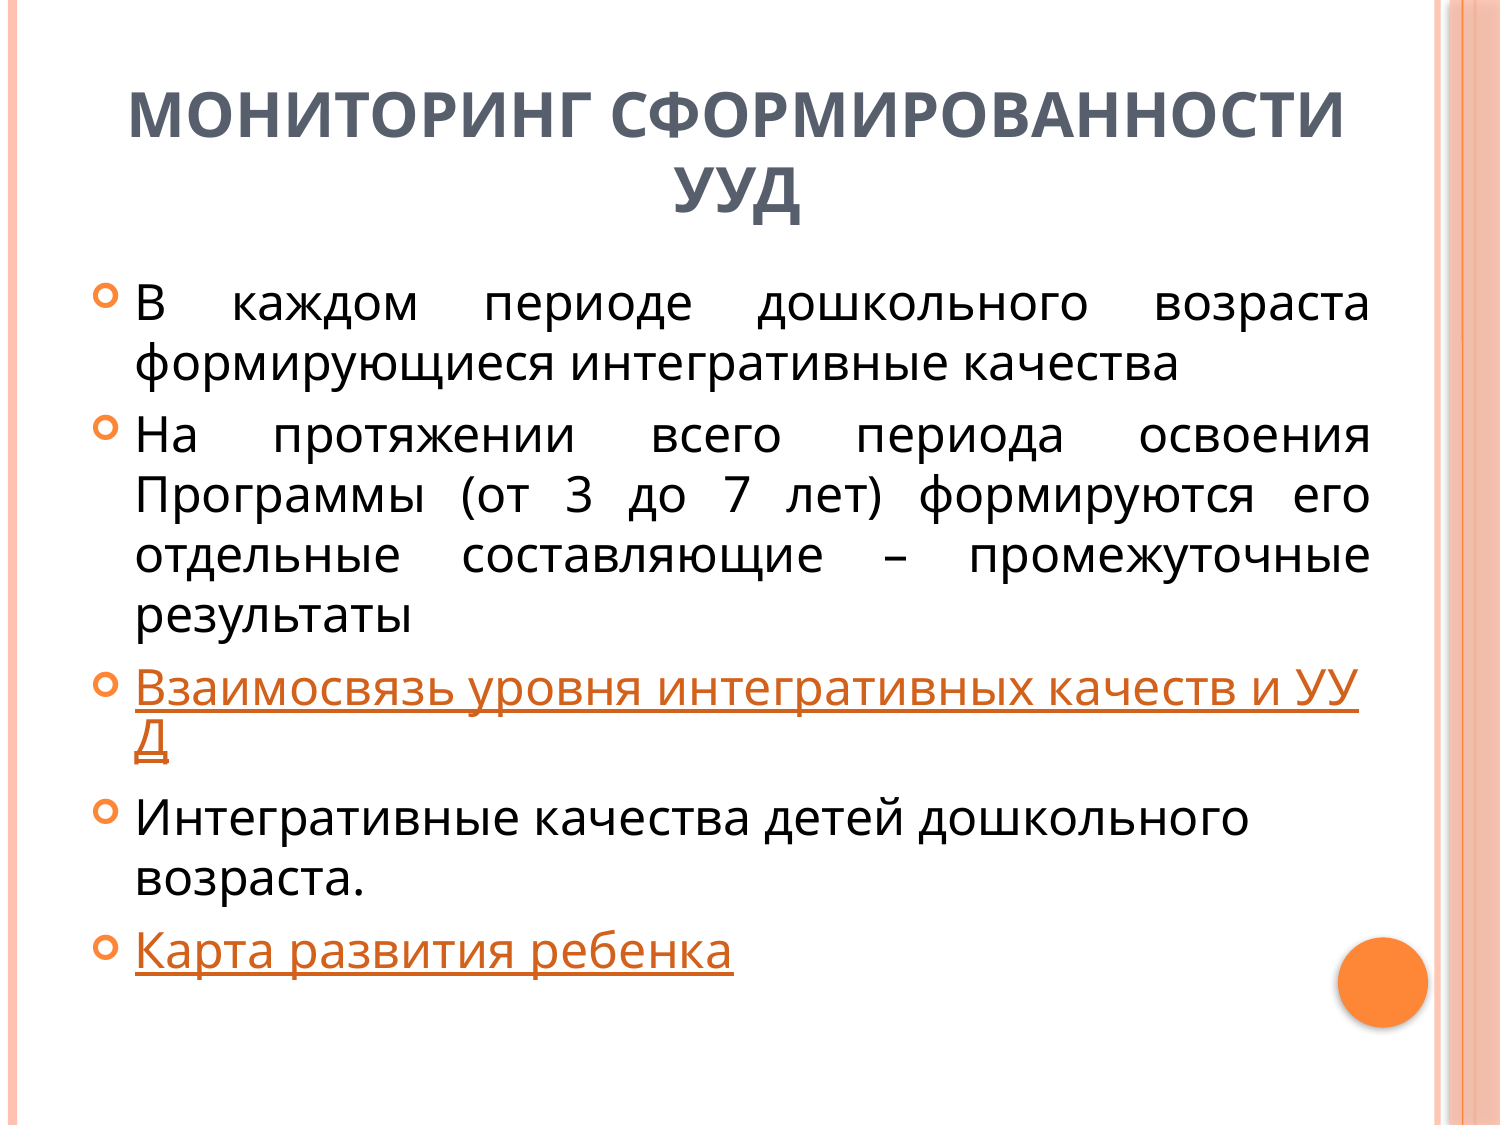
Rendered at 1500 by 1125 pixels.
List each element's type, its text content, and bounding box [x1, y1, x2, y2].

title МОНИТОРИНГ СФОРМИРОВАННОСТИ УУД [75, 45, 1400, 233]
list В каждом периоде дошкольного возраста формирующиеся интегративные качества На протяжении всего периода освоения Программы (от 3 до 7 лет) формируются его отдельные составляющие – промежуточные результаты Взаимосвязь уровня интегративных качеств и УУД Интегративные качества детей дошкольного возраста. Карта развития ребенка [75, 262, 1388, 1062]
